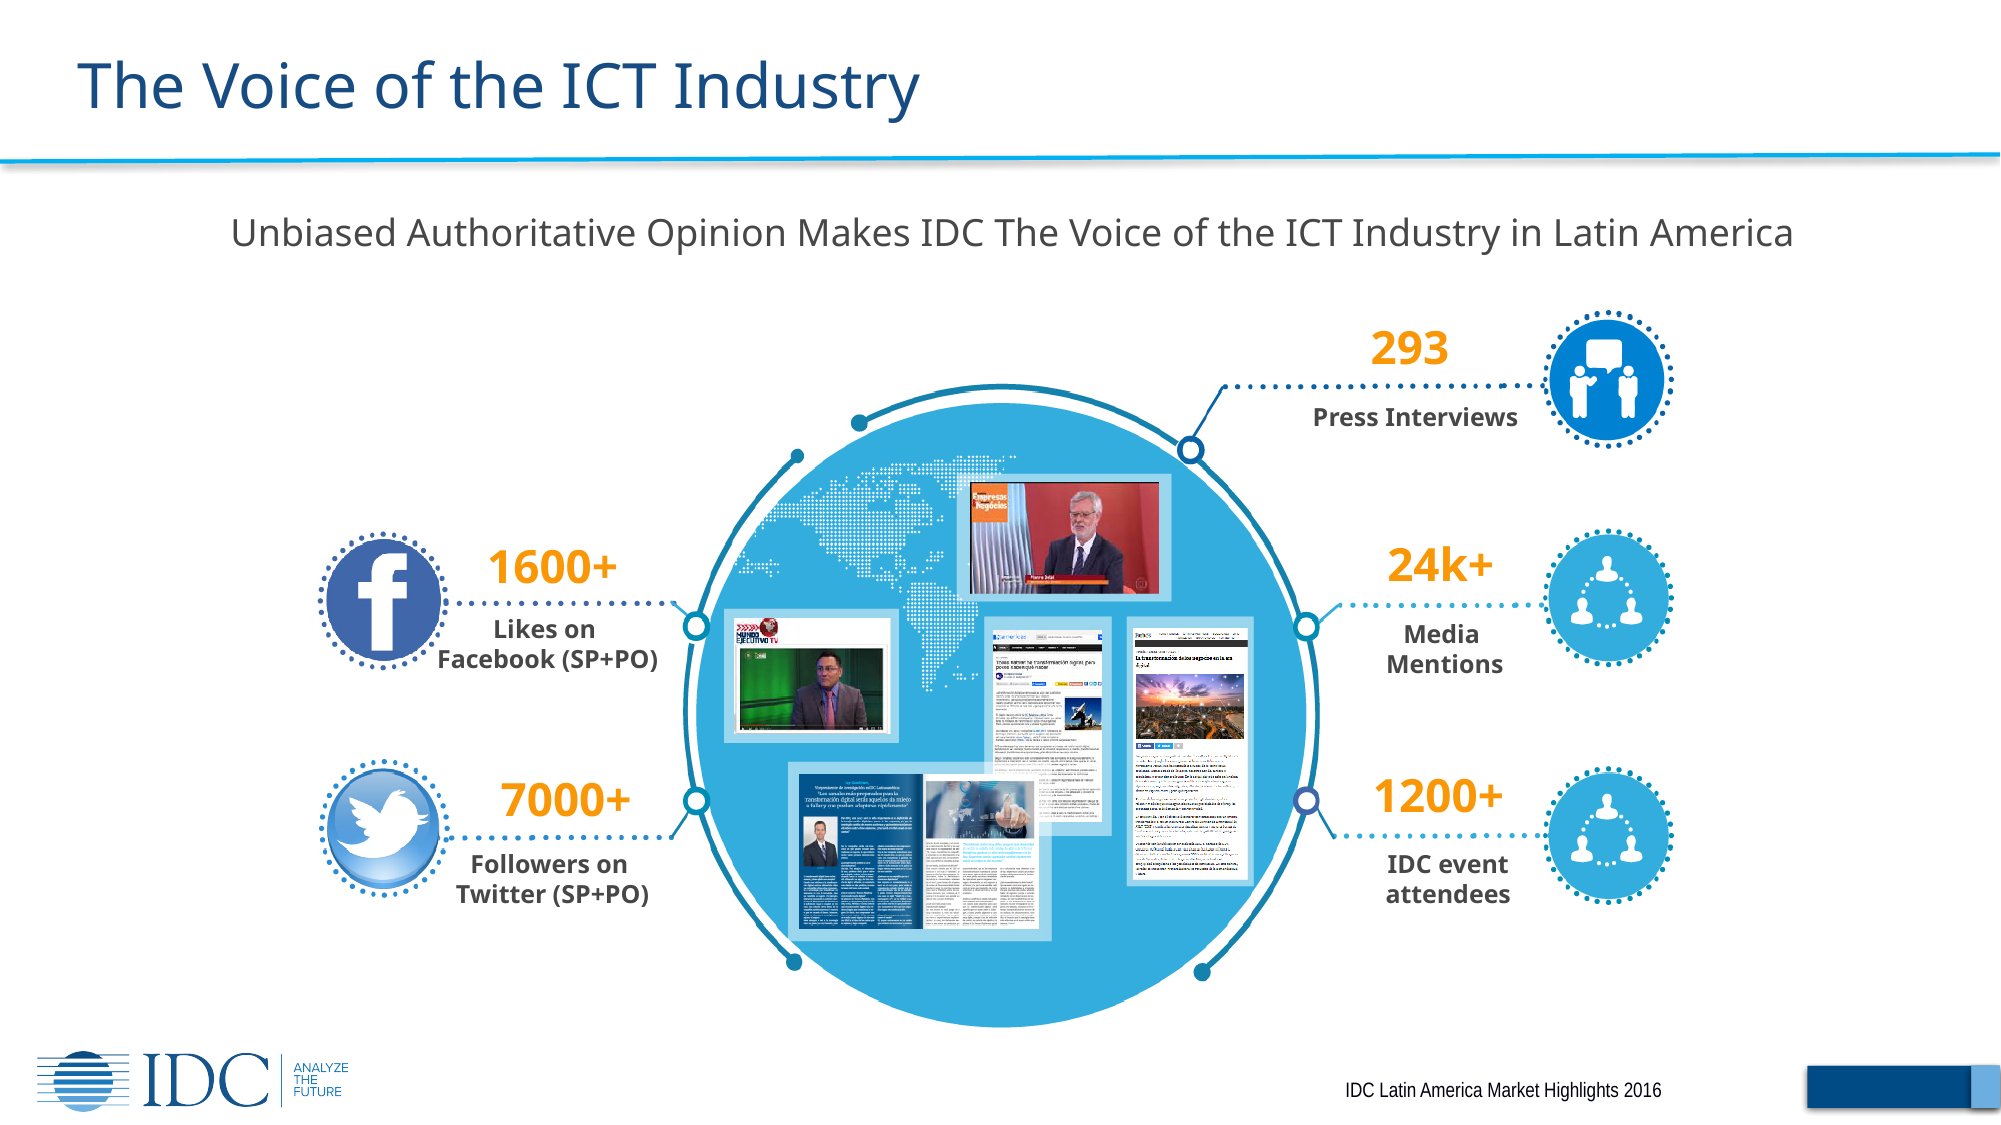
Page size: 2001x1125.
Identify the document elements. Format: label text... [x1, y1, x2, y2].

text_box IDC Latin America Market Highlights 2016 [1330, 1069, 1794, 1109]
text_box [299, 303, 1692, 1034]
title The Voice of the ICT Industry [62, 6, 1938, 153]
list Unbiased Authoritative Opinion Makes IDC The Voice of the ICT Industry in Latin America [65, 200, 1941, 271]
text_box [0, 154, 2000, 162]
picture [37, 1051, 348, 1112]
